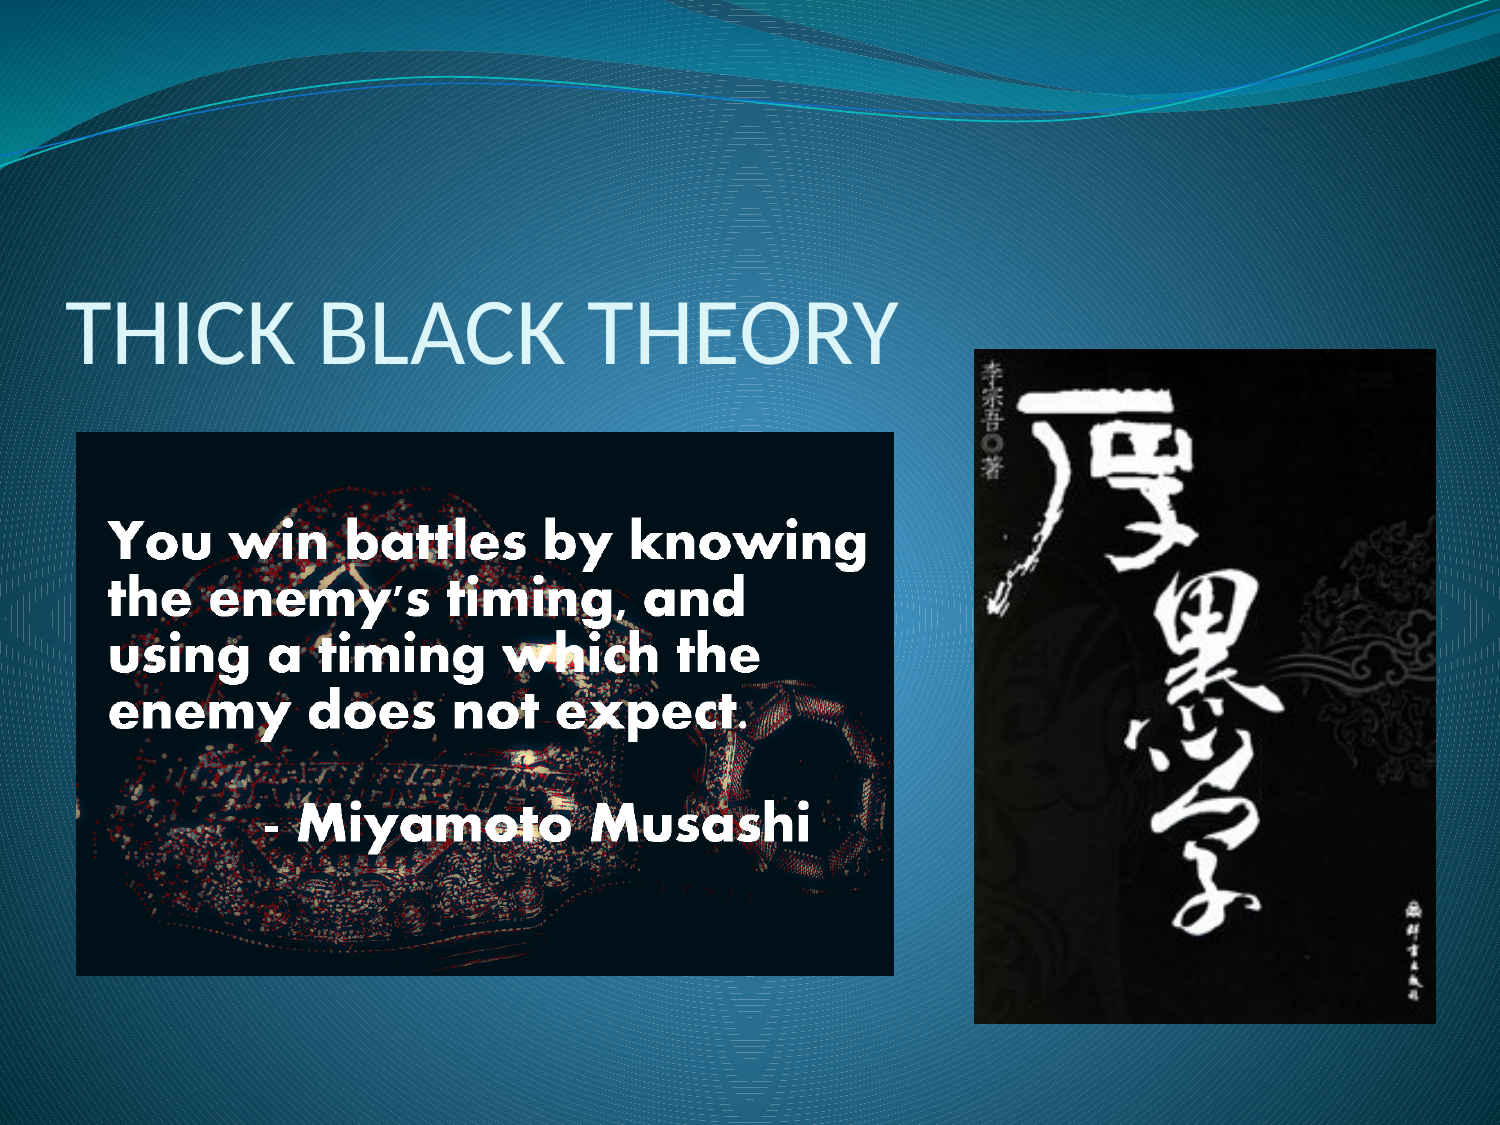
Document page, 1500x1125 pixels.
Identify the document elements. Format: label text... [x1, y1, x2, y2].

title THICK BLACK THEORY [64, 255, 918, 384]
picture [974, 349, 1436, 1025]
picture [76, 432, 894, 977]
